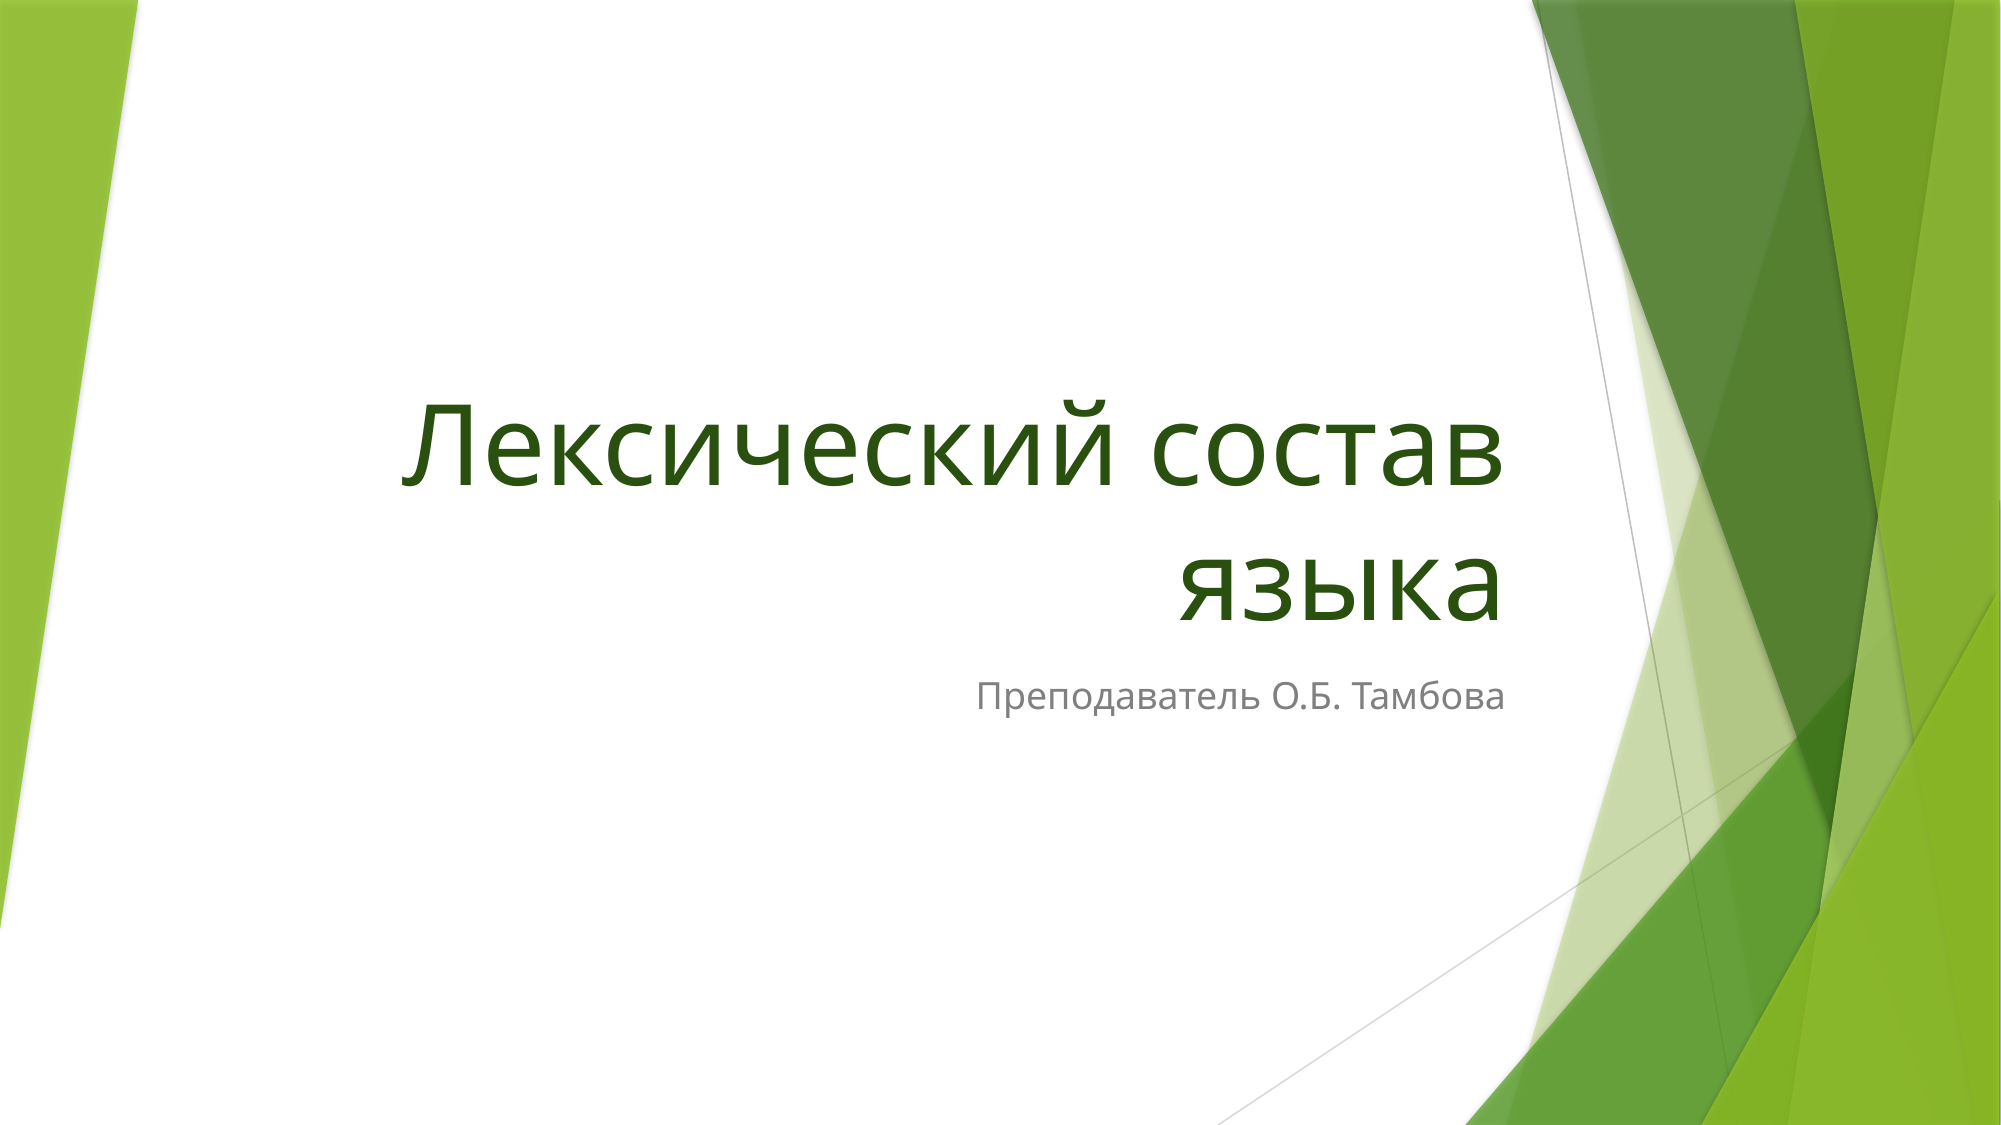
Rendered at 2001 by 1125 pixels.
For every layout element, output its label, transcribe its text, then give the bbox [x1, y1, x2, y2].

title Лексический состав языка [247, 380, 1522, 651]
subtitle Преподаватель О.Б. Тамбова [247, 664, 1522, 845]
